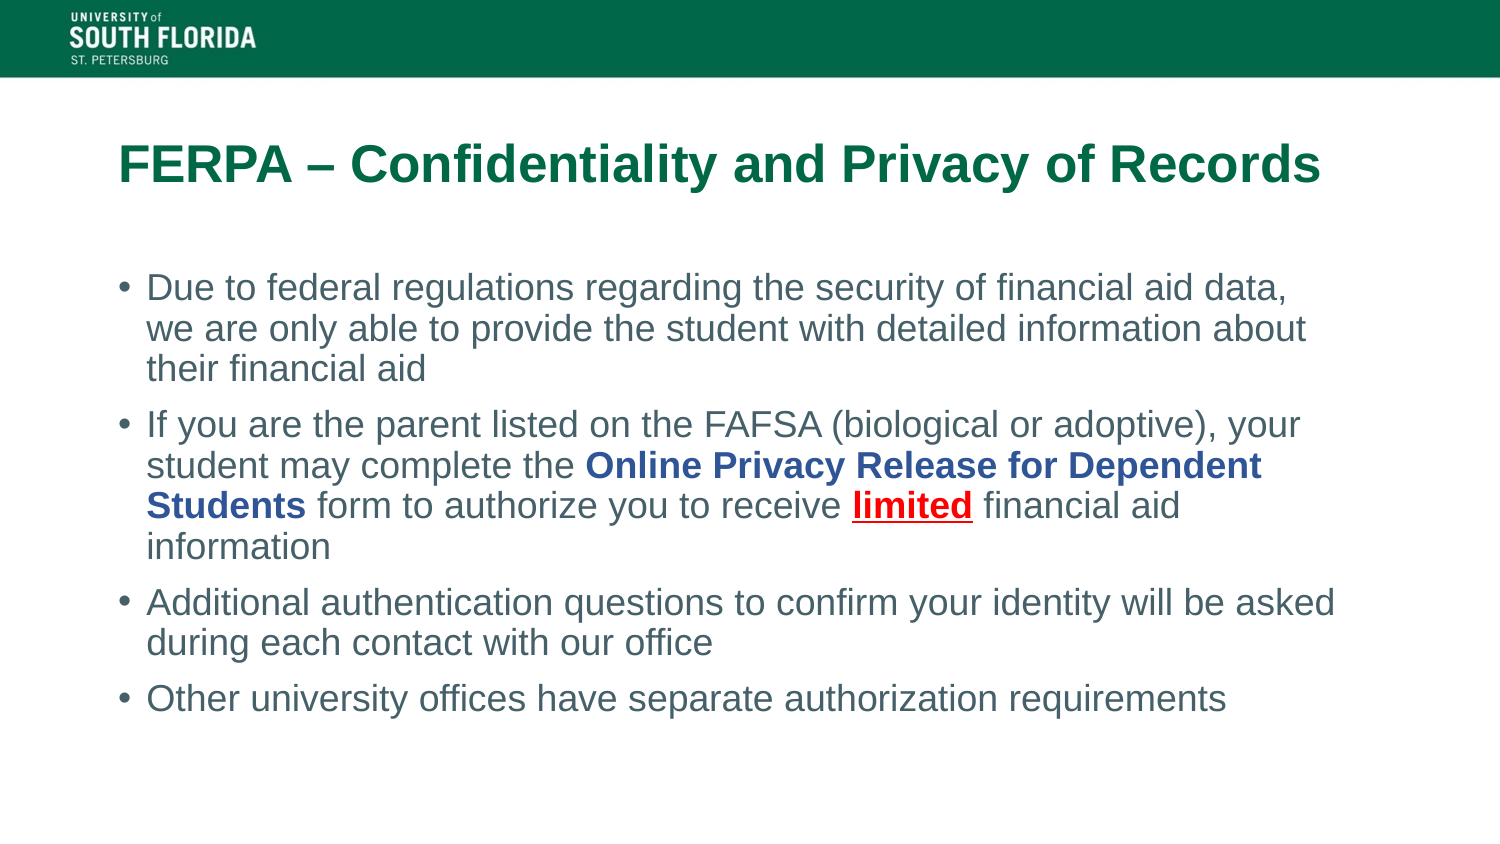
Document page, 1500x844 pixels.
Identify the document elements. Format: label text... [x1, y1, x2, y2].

title FERPA – Confidentiality and Privacy of Records [103, 108, 1397, 223]
picture [0, 0, 1500, 844]
list Due to federal regulations regarding the security of financial aid data, we are only able to provide the student with detailed information about their financial aid If you are the parent listed on the FAFSA (biological or adoptive), your student may complete the Online Privacy Release for Dependent Students form to authorize you to receive limited financial aid information Additional authentication questions to confirm your identity will be asked during each contact with our office Other university offices have separate authorization requirements [103, 260, 1352, 797]
